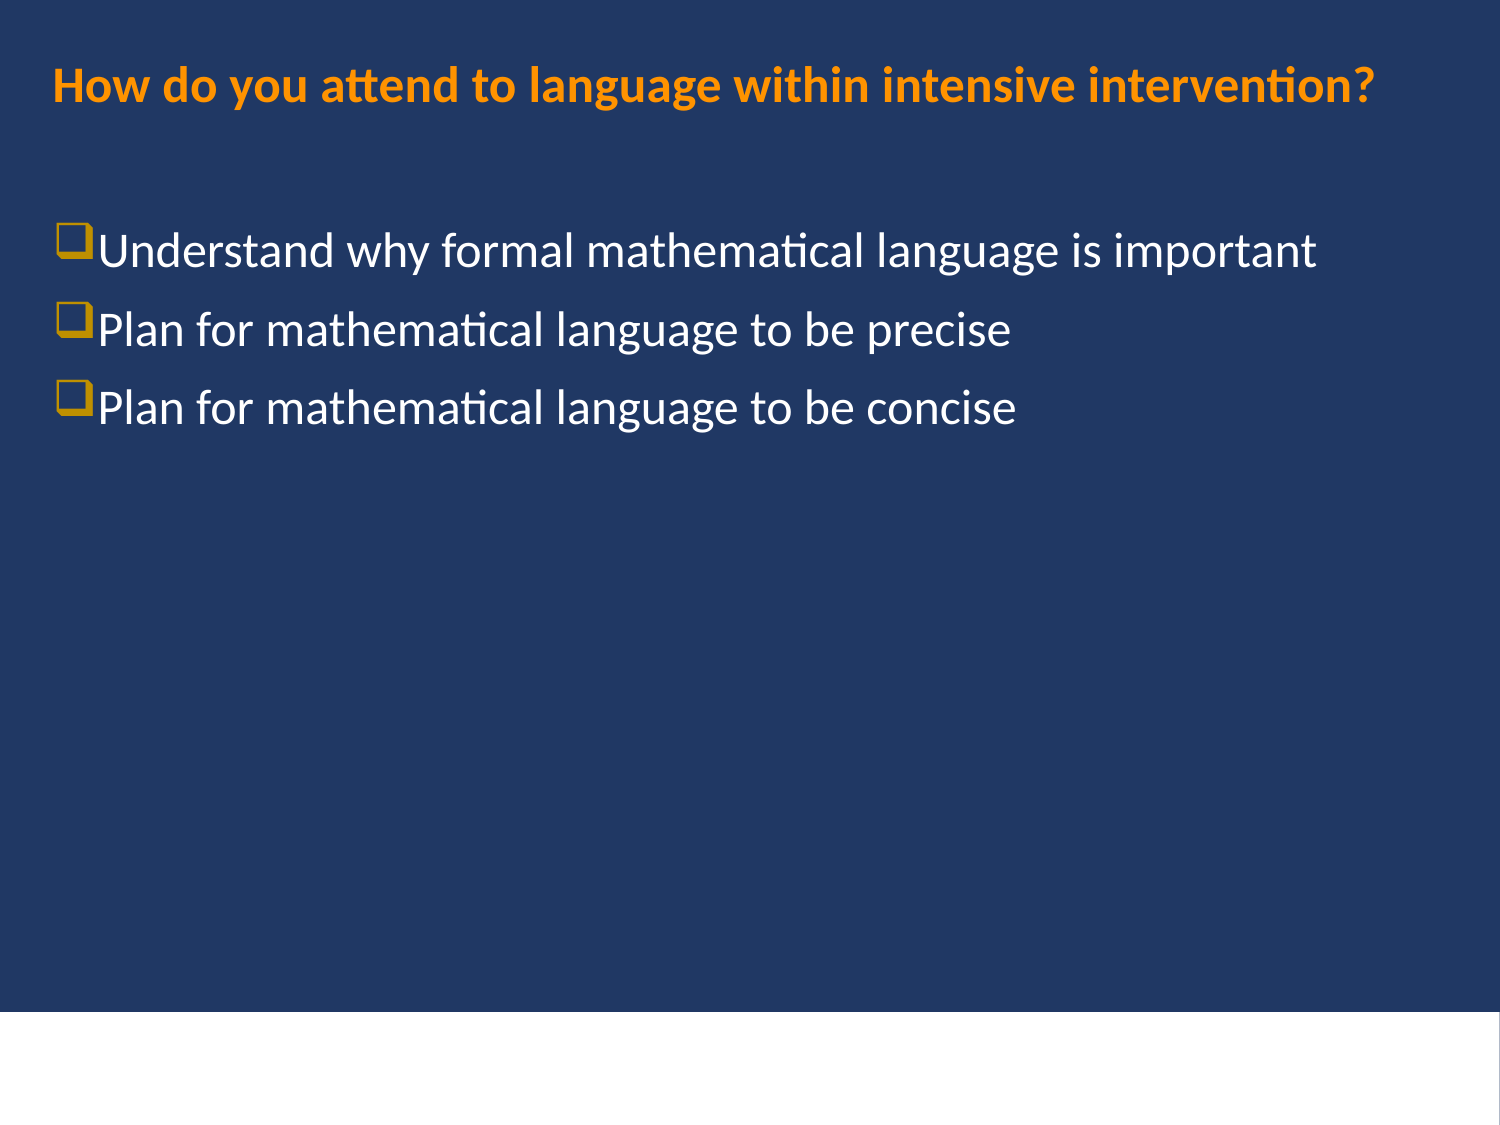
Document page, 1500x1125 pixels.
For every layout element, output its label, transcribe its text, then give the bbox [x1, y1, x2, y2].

title How do you attend to language within intensive intervention? [37, 37, 1463, 158]
list Understand why formal mathematical language is important Plan for mathematical language to be precise Plan for mathematical language to be concise [37, 204, 1463, 999]
